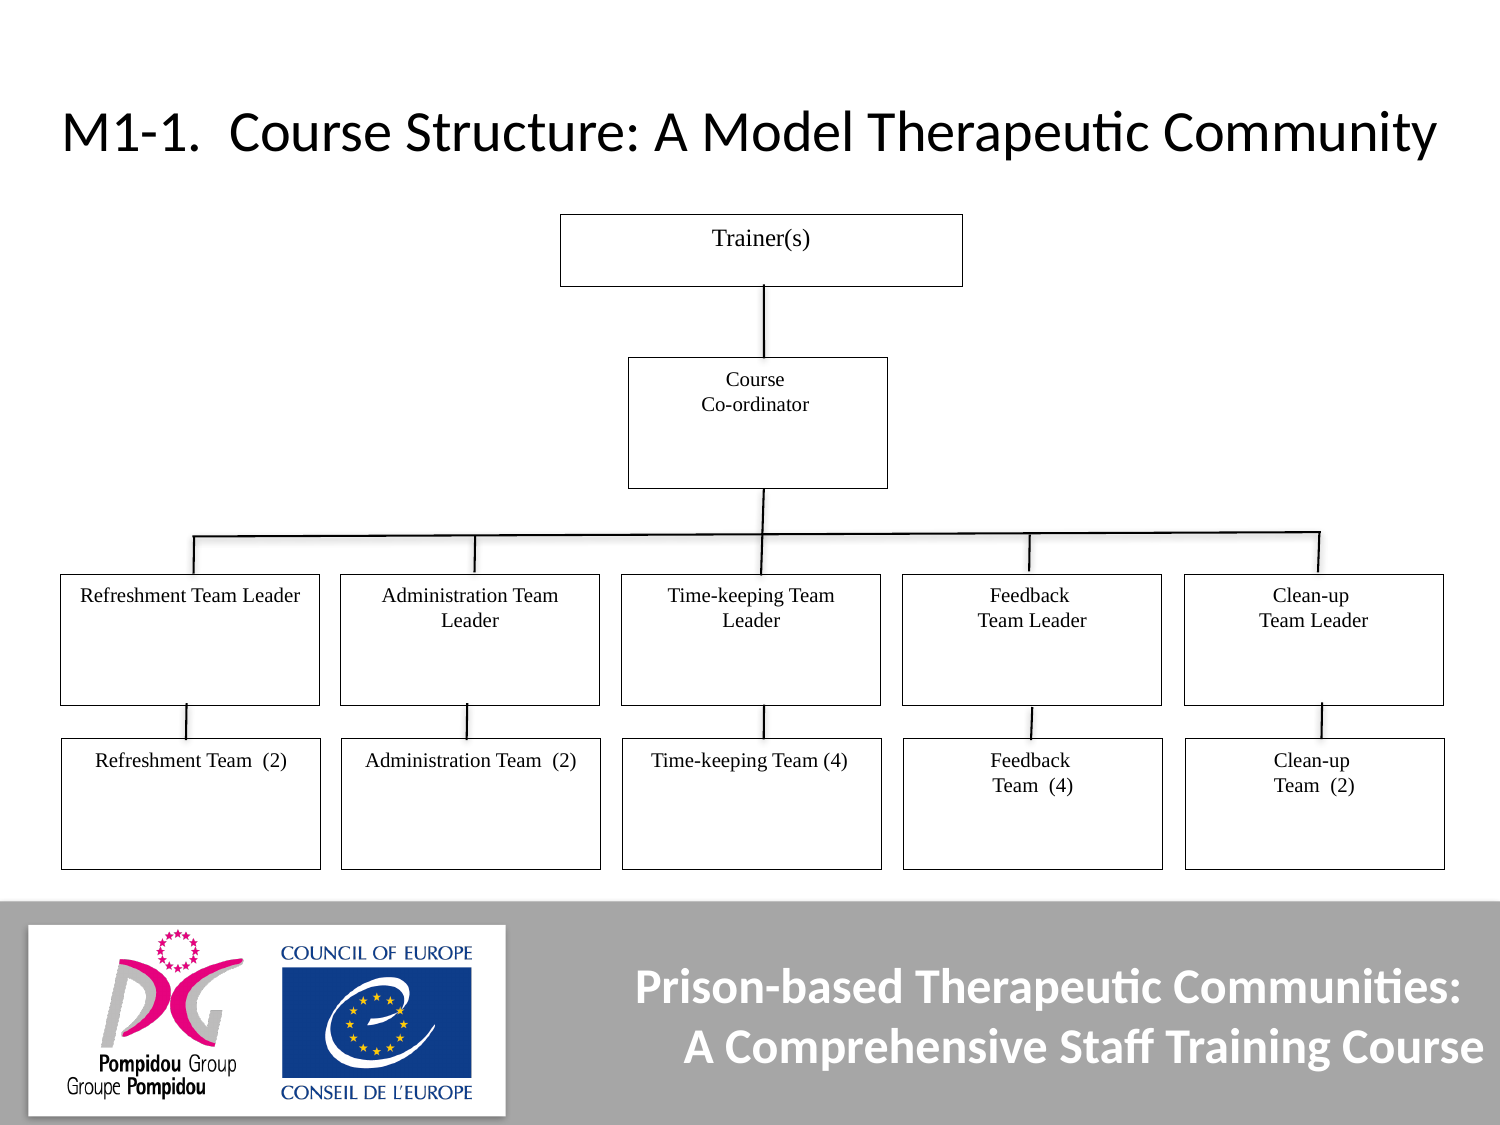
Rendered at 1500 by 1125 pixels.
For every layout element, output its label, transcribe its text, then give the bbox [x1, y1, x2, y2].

title M1-1. Course Structure: A Model Therapeutic Community [0, 42, 1500, 215]
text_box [60, 214, 1445, 870]
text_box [0, 901, 1500, 1125]
